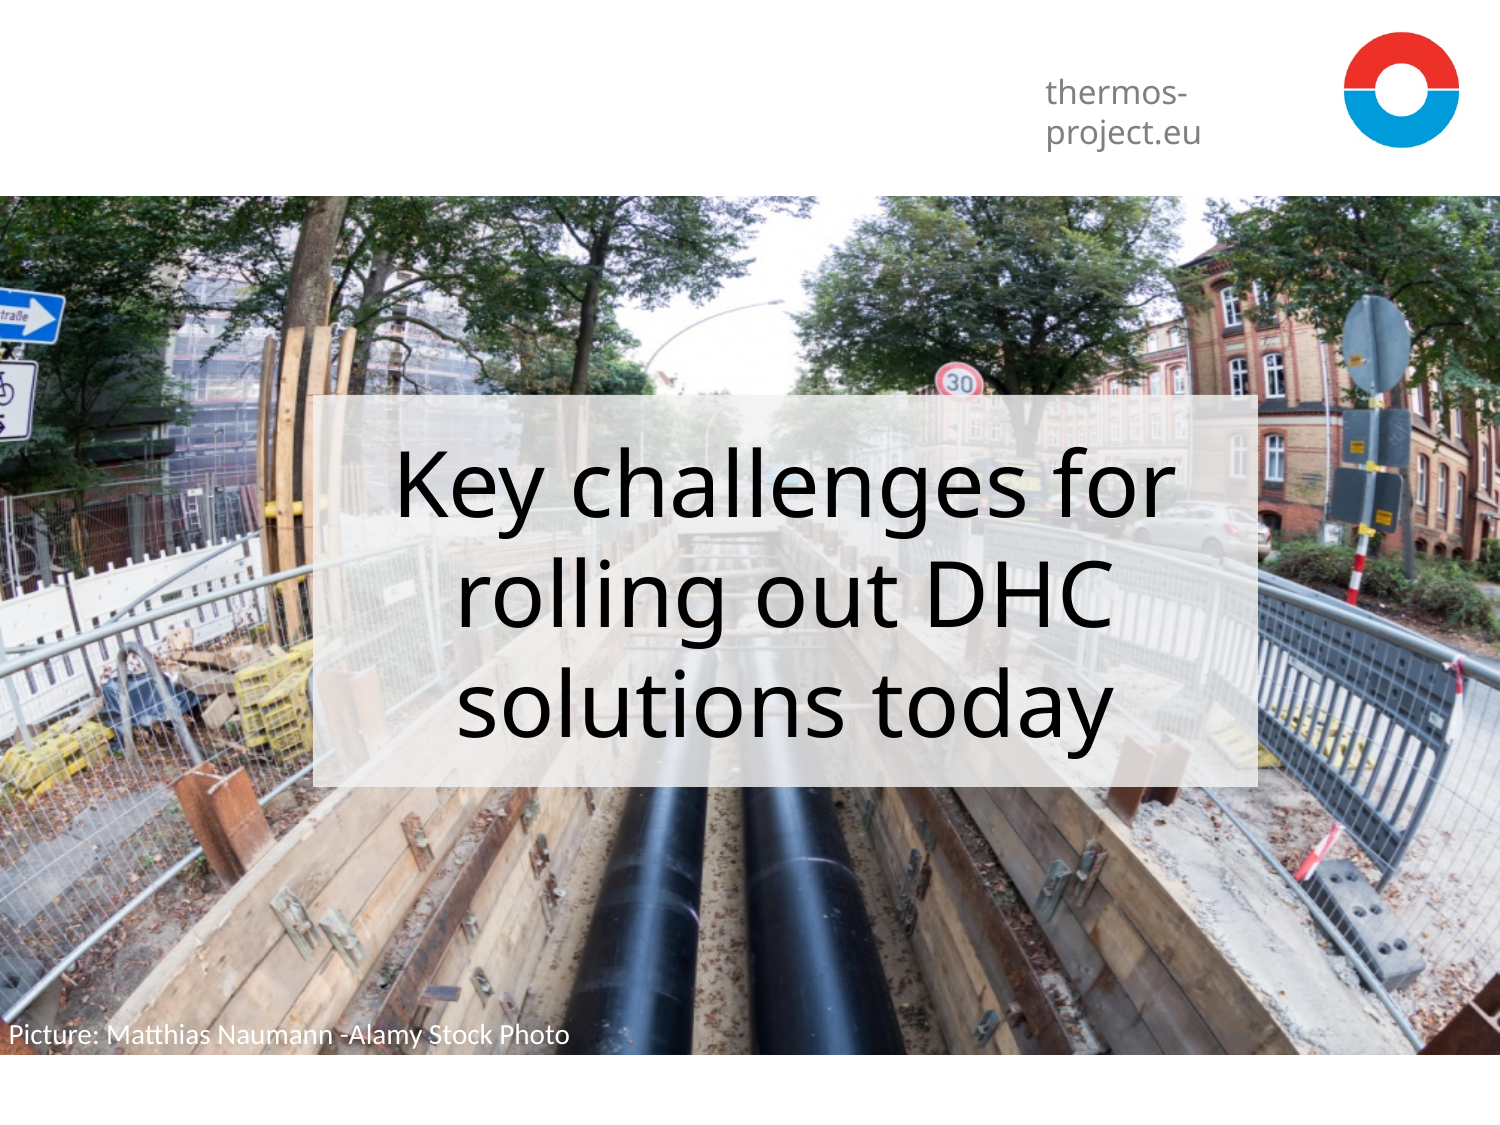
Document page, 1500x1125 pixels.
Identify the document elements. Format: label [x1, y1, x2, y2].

picture [1342, 30, 1461, 152]
picture [0, 195, 1500, 1056]
